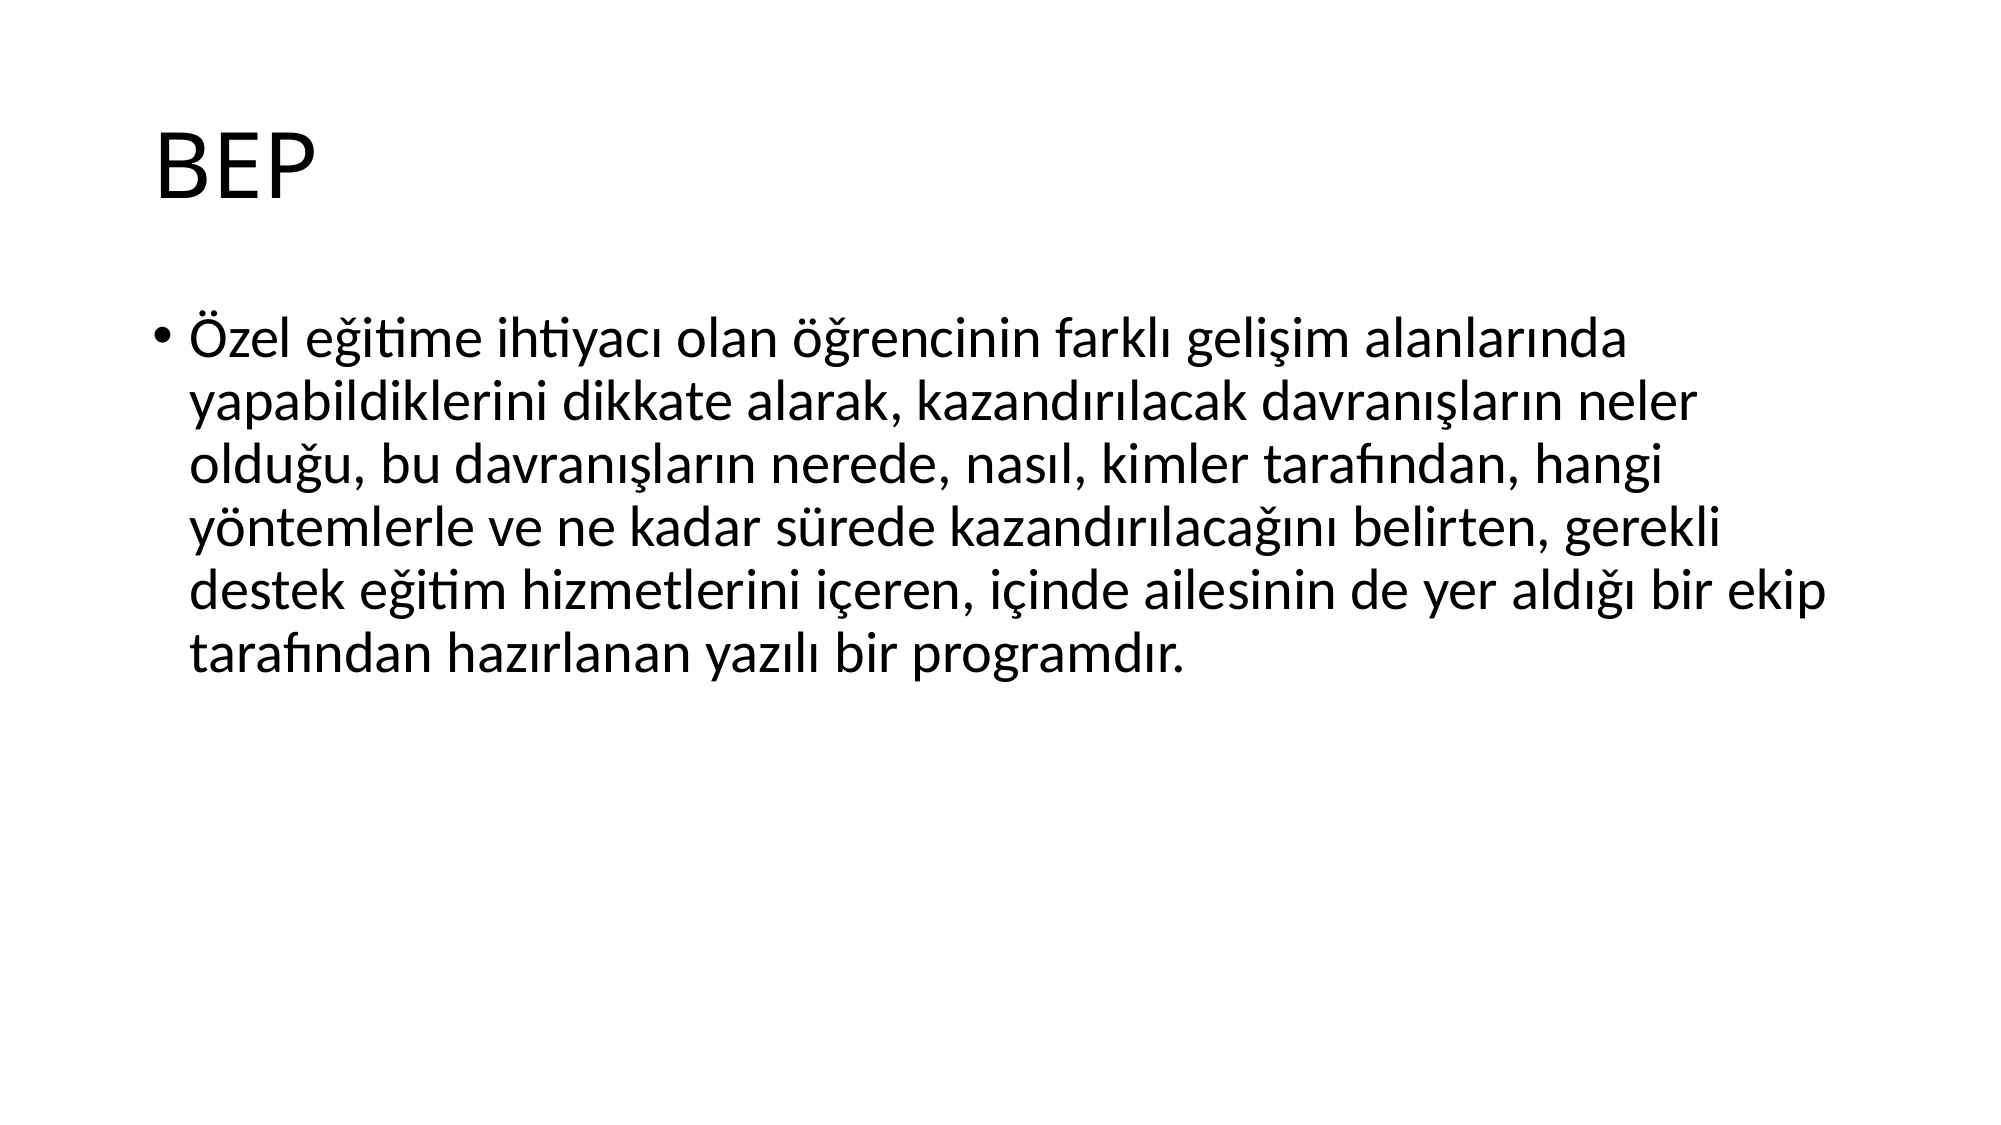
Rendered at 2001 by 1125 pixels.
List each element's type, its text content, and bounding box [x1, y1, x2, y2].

list Özel eǧitime ihtiyacı olan öǧrencinin farklı gelişim alanlarında yapabildiklerini dikkate alarak, kazandırılacak davranışların neler olduǧu, bu davranışların nerede, nasıl, kimler tarafından, hangi yöntemlerle ve ne kadar sürede kazandırılacaǧını belirten, gerekli destek eǧitim hizmetlerini içeren, içinde ailesinin de yer aldıǧı bir ekip tarafından hazırlanan yazılı bir programdır. [137, 299, 1863, 1014]
title BEP [137, 59, 1863, 278]
